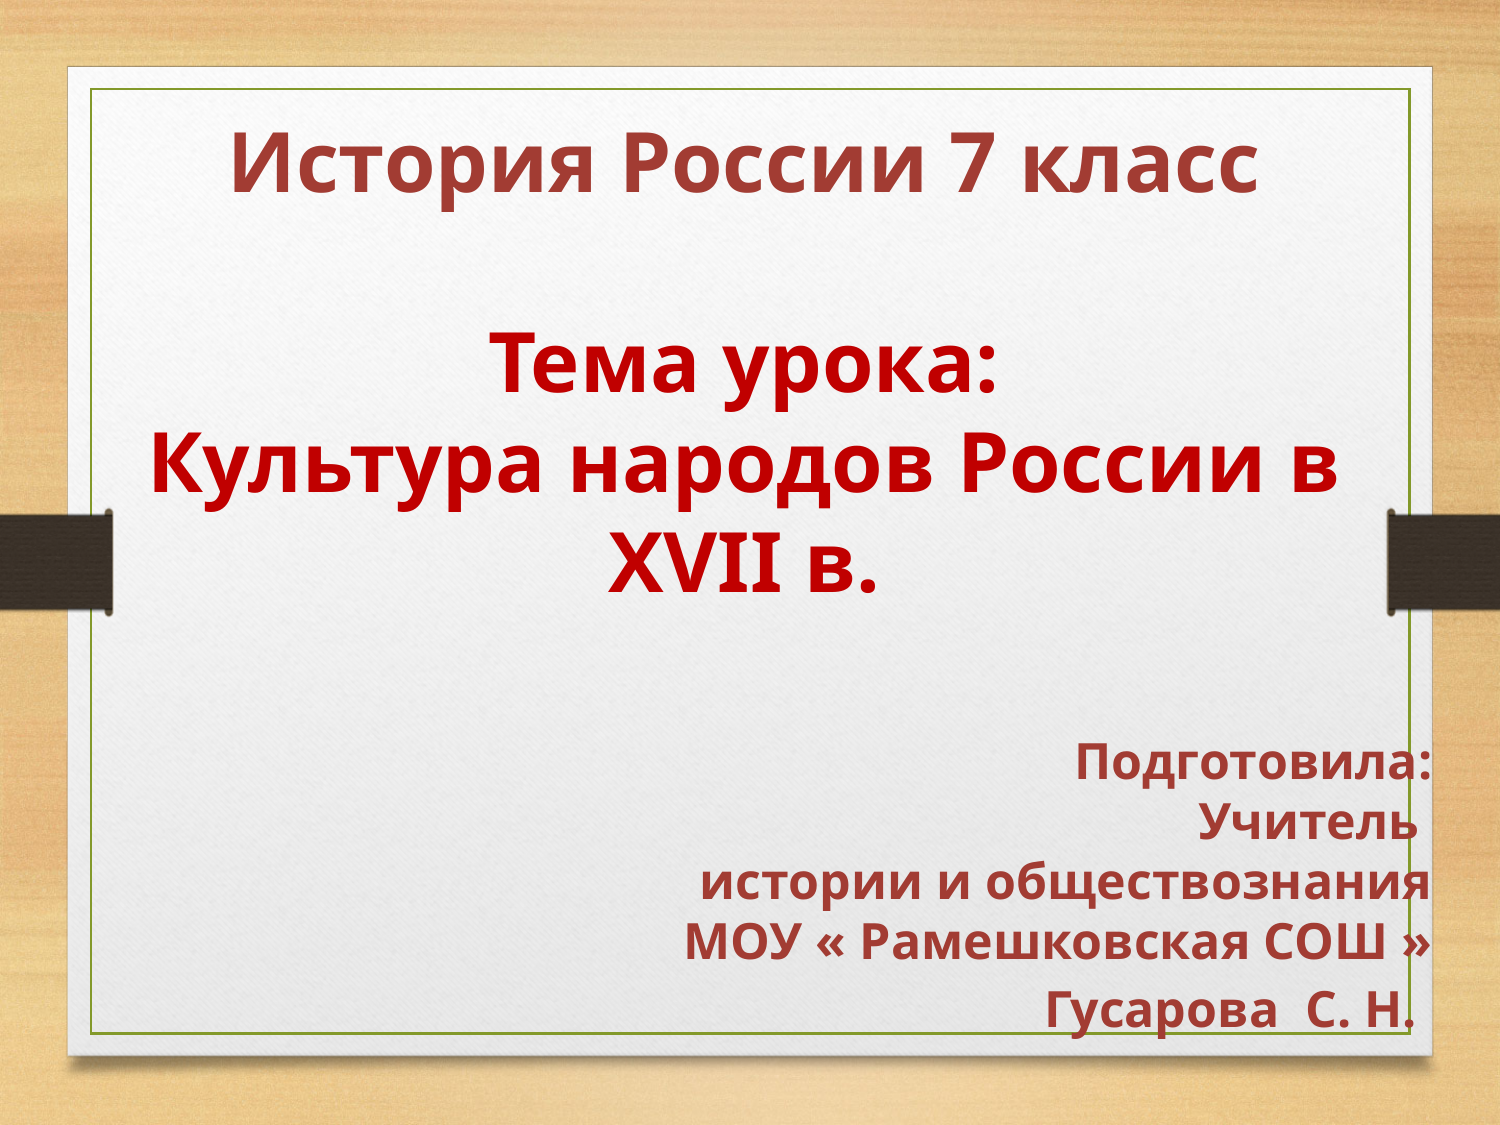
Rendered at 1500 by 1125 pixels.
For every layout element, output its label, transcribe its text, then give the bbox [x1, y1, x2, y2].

text_box История России 7 класс Тема урока: Культура народов России в XVII в. Подготовила: Учитель истории и обществознания МОУ « Рамешковская СОШ » Гусарова С. Н. [41, 101, 1447, 1117]
picture [0, 0, 1500, 1125]
